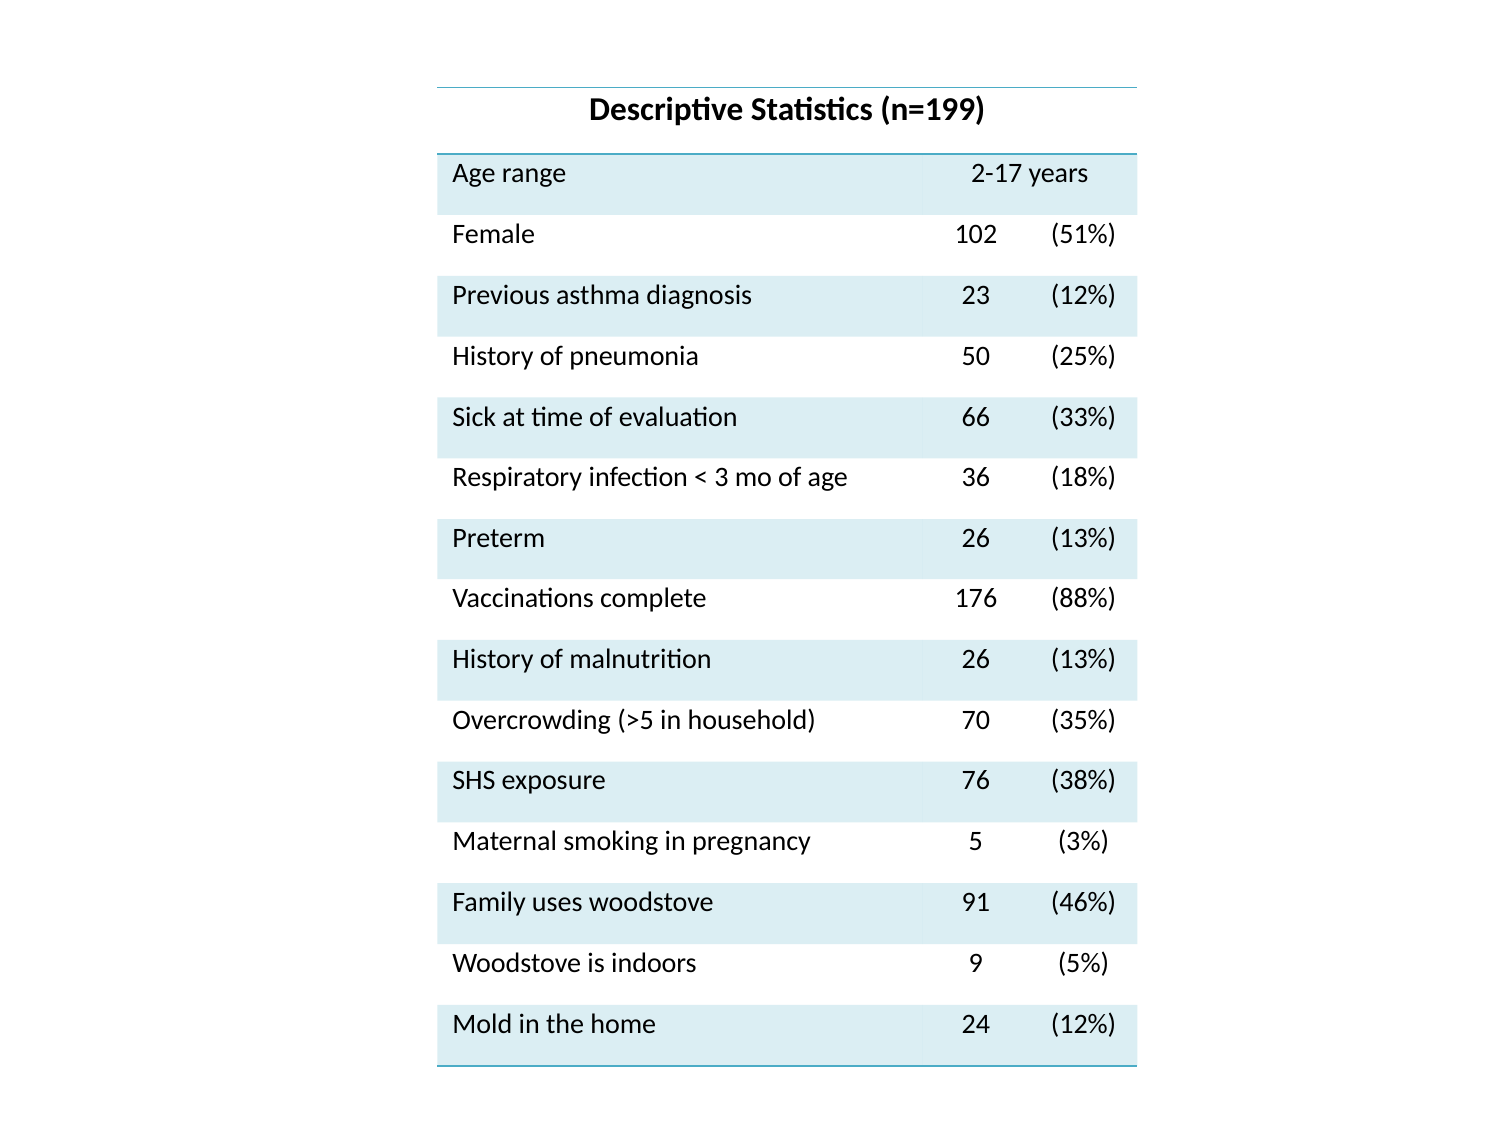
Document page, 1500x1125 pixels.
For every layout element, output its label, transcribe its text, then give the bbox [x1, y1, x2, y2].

table_header Descriptive Statistics (n=199) [437, 88, 1137, 153]
table_cell 2-17 years [922, 155, 1137, 215]
table_cell 26 [922, 519, 1030, 579]
table_cell 102 [922, 215, 1030, 276]
table_cell Previous asthma diagnosis [437, 276, 922, 337]
table_cell (18%) [1030, 458, 1137, 519]
table_cell (13%) [1030, 640, 1137, 701]
table_cell (12%) [1030, 276, 1137, 337]
table_cell 176 [922, 579, 1030, 640]
table_cell (5%) [1030, 944, 1137, 1005]
table_cell 76 [922, 762, 1030, 822]
table_cell Respiratory infection < 3 mo of age [437, 458, 922, 519]
table_cell 91 [922, 883, 1030, 944]
table_cell (33%) [1030, 397, 1137, 458]
table_cell 24 [922, 1005, 1030, 1065]
table_cell Sick at time of evaluation [437, 397, 922, 458]
table_cell (3%) [1030, 822, 1137, 883]
table_cell 36 [922, 458, 1030, 519]
table_cell (38%) [1030, 762, 1137, 822]
table_cell (25%) [1030, 337, 1137, 397]
table_cell 66 [922, 397, 1030, 458]
table_cell Overcrowding (>5 in household) [437, 701, 922, 762]
table_cell (35%) [1030, 701, 1137, 762]
table_cell Woodstove is indoors [437, 944, 922, 1005]
table_cell 5 [922, 822, 1030, 883]
table_cell (12%) [1030, 1005, 1137, 1065]
table_cell 9 [922, 944, 1030, 1005]
table_cell Family uses woodstove [437, 883, 922, 944]
table_cell History of malnutrition [437, 640, 922, 701]
table_cell 50 [922, 337, 1030, 397]
table_cell History of pneumonia [437, 337, 922, 397]
table_cell (13%) [1030, 519, 1137, 579]
table_cell Mold in the home [437, 1005, 922, 1065]
table_cell Female [437, 215, 922, 276]
table_cell SHS exposure [437, 762, 922, 822]
table_cell 26 [922, 640, 1030, 701]
table_cell Maternal smoking in pregnancy [437, 822, 922, 883]
table_cell (51%) [1030, 215, 1137, 276]
table_cell 70 [922, 701, 1030, 762]
table_cell (88%) [1030, 579, 1137, 640]
table_cell Vaccinations complete [437, 579, 922, 640]
table_cell Preterm [437, 519, 922, 579]
table_cell (46%) [1030, 883, 1137, 944]
table_cell Age range [437, 155, 922, 215]
table_cell 23 [922, 276, 1030, 337]
